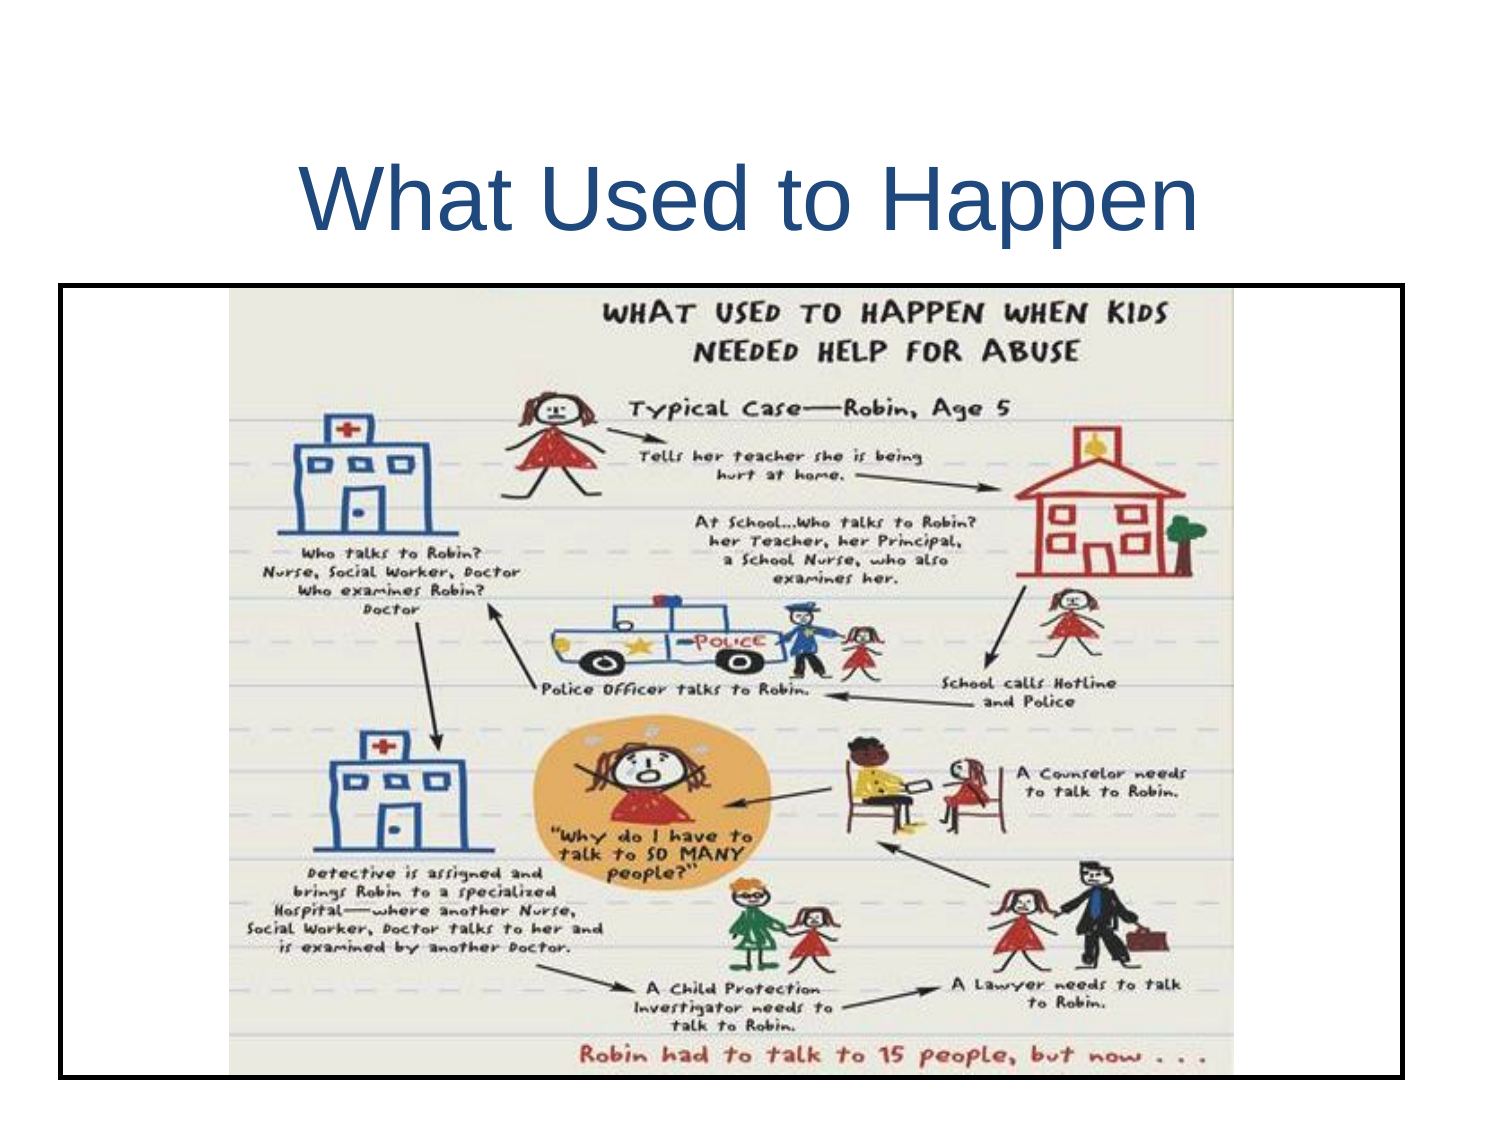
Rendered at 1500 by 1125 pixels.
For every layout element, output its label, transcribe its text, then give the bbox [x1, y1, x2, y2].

title What Used to Happen [112, 99, 1388, 283]
picture [62, 287, 1401, 1076]
